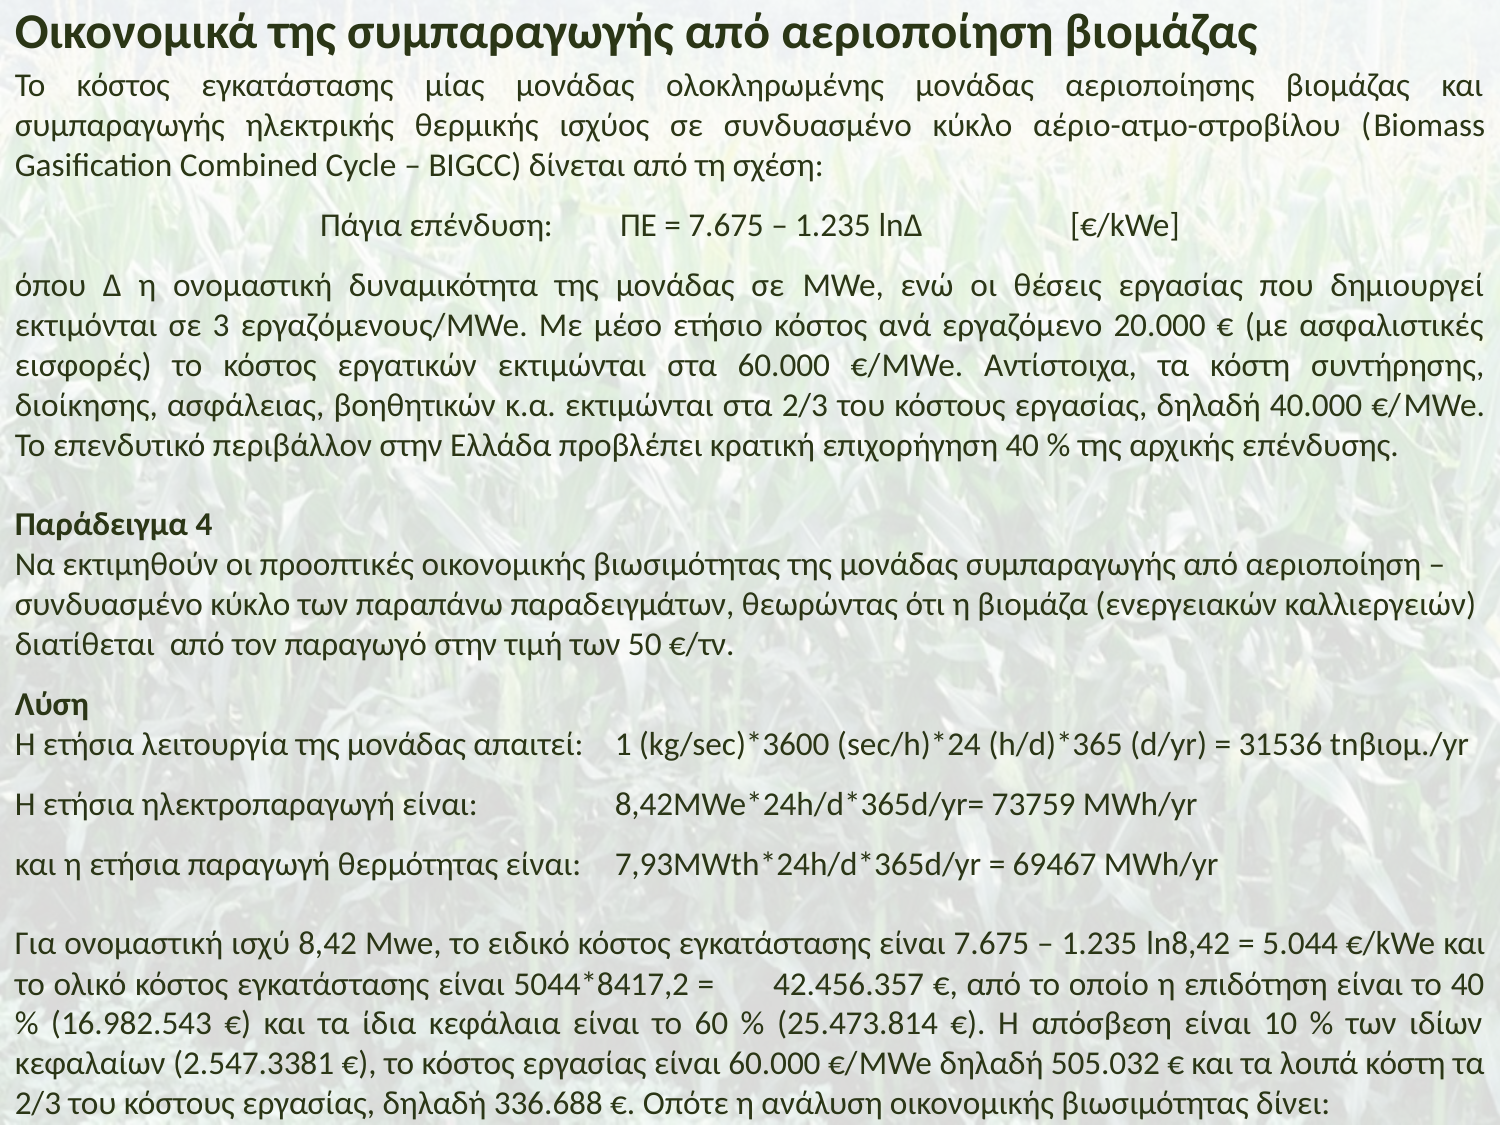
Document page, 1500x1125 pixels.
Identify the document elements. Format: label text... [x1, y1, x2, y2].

text_box Το κόστος εγκατάστασης μίας μονάδας ολοκληρωμένης μονάδας αεριοποίησης βιομάζας και συμπαραγωγής ηλεκτρικής θερμικής ισχύος σε συνδυασμένο κύκλο αέριο-ατμο-στροβίλου (Biomass Gasification Combined Cycle – BIGCC) δίνεται από τη σχέση: Πάγια επένδυση: ΠΕ = 7.675 – 1.235 lnΔ [€/kWe] όπου Δ η ονομαστική δυναμικότητα της μονάδας σε MWe, ενώ οι θέσεις εργασίας που δημιουργεί εκτιμόνται σε 3 εργαζόμενους/MWe. Με μέσο ετήσιο κόστος ανά εργαζόμενο 20.000 € (με ασφαλιστικές εισφορές) το κόστος εργατικών εκτιμώνται στα 60.000 €/MWe. Αντίστοιχα, τα κόστη συντήρησης, διοίκησης, ασφάλειας, βοηθητικών κ.α. εκτιμώνται στα 2/3 του κόστους εργασίας, δηλαδή 40.000 €/MWe. Το επενδυτικό περιβάλλον στην Ελλάδα προβλέπει κρατική επιχορήγηση 40 % της αρχικής επένδυσης. Παράδειγμα 4 Να εκτιμηθούν οι προοπτικές οικονομικής βιωσιμότητας της μονάδας συμπαραγωγής από αεριοποίηση – συνδυασμένο κύκλο των παραπάνω παραδειγμάτων, θεωρώντας ότι η βιομάζα (ενεργειακών καλλιεργειών) διατίθεται από τον παραγωγό στην τιμή των 50 €/τν. Λύση Η ετήσια λειτουργία της μονάδας απαιτεί: 1 (kg/sec)*3600 (sec/h)*24 (h/d)*365 (d/yr) = 31536 tnβιομ./yr Η ετήσια ηλεκτροπαραγωγή είναι: 8,42MWe*24h/d*365d/yr= 73759 MWh/yr και η ετήσια παραγωγή θερμότητας είναι: 7,93MWth*24h/d*365d/yr = 69467 MWh/yr Για ονομαστική ισχύ 8,42 Mwe, το ειδικό κόστος εγκατάστασης είναι 7.675 – 1.235 ln8,42 = 5.044 €/kWe και το ολικό κόστος εγκατάστασης είναι 5044*8417,2 = 42.456.357 €, από το οποίο η επιδότηση είναι το 40 % (16.982.543 €) και τα ίδια κεφάλαια είναι το 60 % (25.473.814 €). Η απόσβεση είναι 10 % των ιδίων κεφαλαίων (2.547.3381 €), το κόστος εργασίας είναι 60.000 €/MWe δηλαδή 505.032 € και τα λοιπά κόστη τα 2/3 του κόστους εργασίας, δηλαδή 336.688 €. Οπότε η ανάλυση οικονομικής βιωσιμότητας δίνει: [0, 55, 1500, 1125]
text_box Οικονομικά της συμπαραγωγής από αεριοποίηση βιομάζας [0, 0, 1500, 55]
